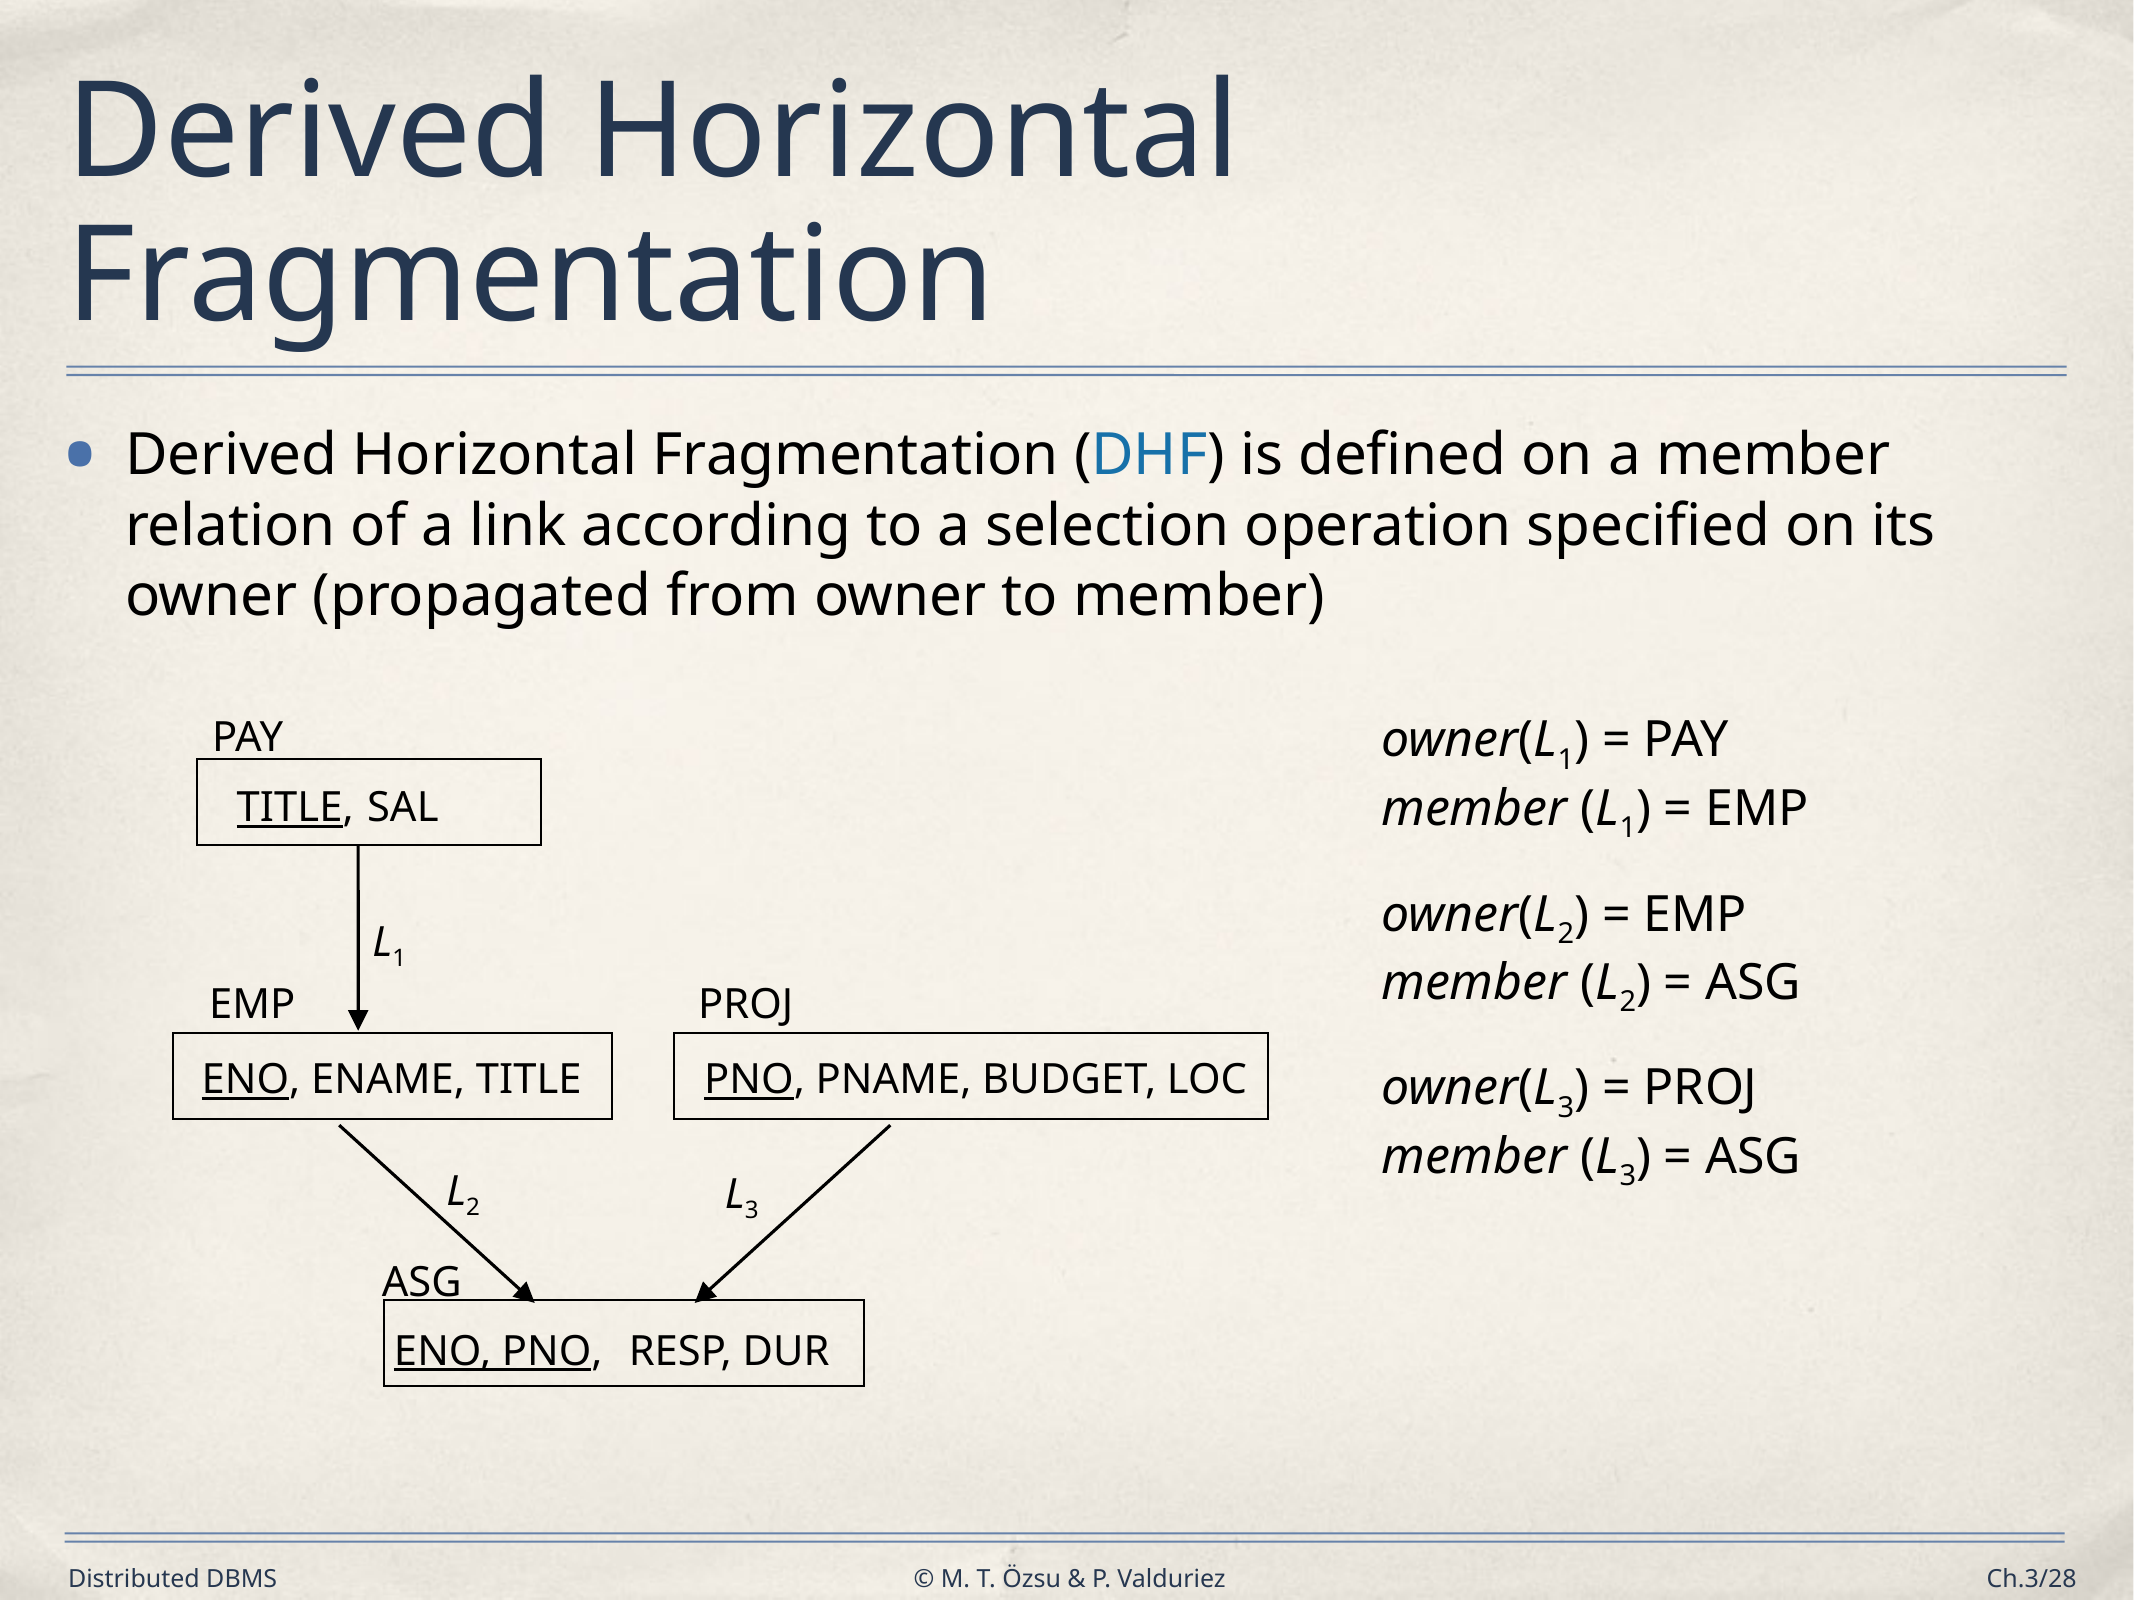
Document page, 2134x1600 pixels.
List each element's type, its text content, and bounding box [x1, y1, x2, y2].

text_box ENO, ENAME, TITLE [180, 1041, 604, 1112]
text_box TITLE, [215, 769, 345, 841]
text_box PAY [190, 699, 305, 771]
text_box [694, 1125, 891, 1303]
title Derived Horizontal Fragmentation [58, 72, 2075, 338]
text_box L1 [359, 904, 428, 982]
text_box [347, 845, 369, 1031]
text_box EMP [188, 966, 317, 1038]
text_box ENO, PNO, [372, 1312, 607, 1384]
text_box L2 [425, 1152, 502, 1231]
text_box [339, 1125, 535, 1303]
list Derived Horizontal Fragmentation (DHF) is defined on a member relation of a link according to a selection operation specified on its owner (propagated from owner to member) [56, 408, 2073, 648]
text_box [196, 759, 541, 846]
text_box SAL [345, 769, 460, 841]
text_box L1 [351, 904, 358, 982]
text_box ASG [360, 1244, 484, 1316]
text_box RESP, DUR [607, 1312, 851, 1384]
text_box PROJ [676, 966, 815, 1038]
text_box [673, 1033, 1269, 1120]
text_box PNO, PNAME, BUDGET, LOC [682, 1041, 1269, 1112]
picture [0, 0, 2134, 1600]
text_box [383, 1300, 864, 1386]
text_box [172, 1033, 613, 1120]
text_box owner(L1) = PAY member (L1) = EMP owner(L2) = EMP member (L2) = ASG owner(L3) = PROJ member (L3) = ASG [1366, 699, 1824, 1199]
text_box L3 [703, 1155, 780, 1234]
